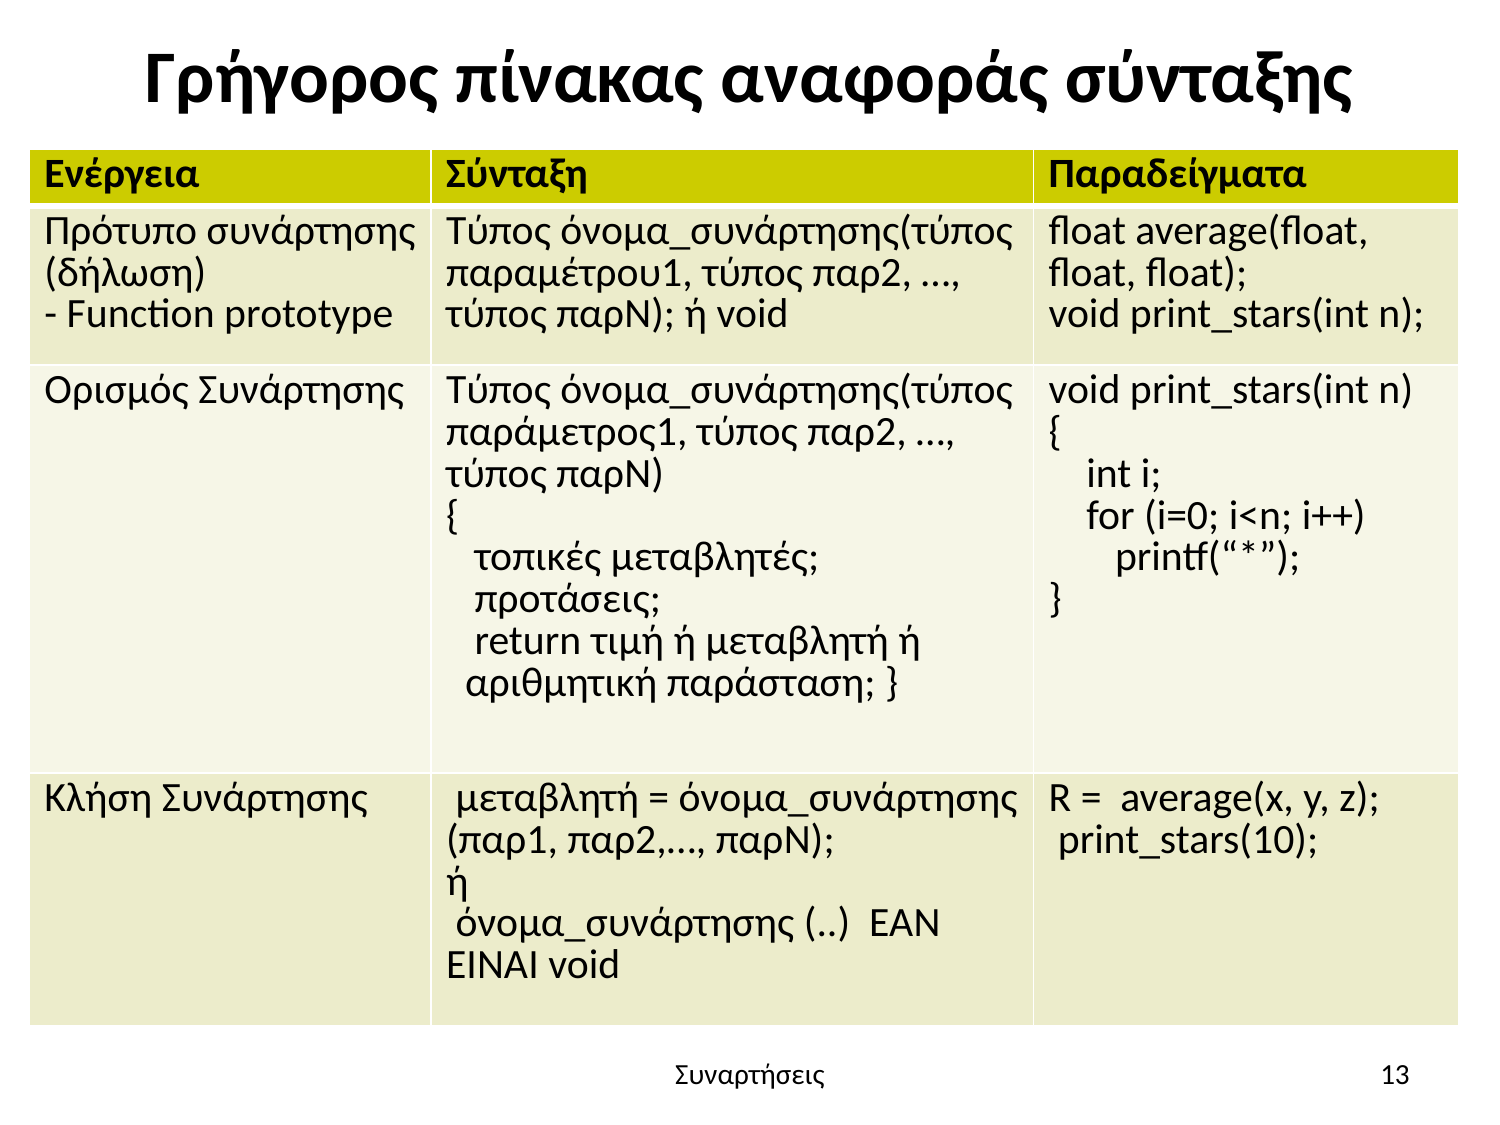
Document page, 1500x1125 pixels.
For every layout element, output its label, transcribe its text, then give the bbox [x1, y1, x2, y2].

table_cell Τύπος όνομα_συνάρτησης(τύπος παραμέτρου1, τύπος παρ2, …, τύπος παρN); ή void [432, 209, 1033, 364]
table_cell Ορισμός Συνάρτησης [30, 366, 430, 772]
title Γρήγορος πίνακας αναφοράς σύνταξης [53, 19, 1447, 126]
table_cell μεταβλητή = όνομα_συνάρτησης (παρ1, παρ2,…, παρN); ή όνομα_συνάρτησης (..) ΕΑΝ ΕΊΝΑΙ void [432, 774, 1033, 1025]
table_header Σύνταξη [432, 150, 1033, 203]
table_header Ενέργεια [30, 150, 430, 203]
table_cell Κλήση Συνάρτησης [30, 774, 430, 1025]
table_cell R = average(x, y, z); print_stars(10); [1034, 774, 1458, 1025]
table_cell void print_stars(int n) { int i; for (i=0; i<n; i++) printf(“*”); } [1034, 366, 1458, 772]
table_cell Πρότυπο συνάρτησης (δήλωση) - Function prototype [30, 209, 430, 364]
footer Συναρτήσεις [512, 1042, 988, 1103]
table_header Παραδείγματα [1034, 150, 1458, 203]
table_cell float average(float, float, float); void print_stars(int n); [1034, 209, 1458, 364]
table_cell Τύπος όνομα_συνάρτησης(τύπος παράμετρος1, τύπος παρ2, …, τύπος παρN) { τοπικές μεταβλητές; προτάσεις; return τιμή ή μεταβλητή ή αριθμητική παράσταση; } [432, 366, 1033, 772]
slide_number 13 [1074, 1042, 1425, 1103]
